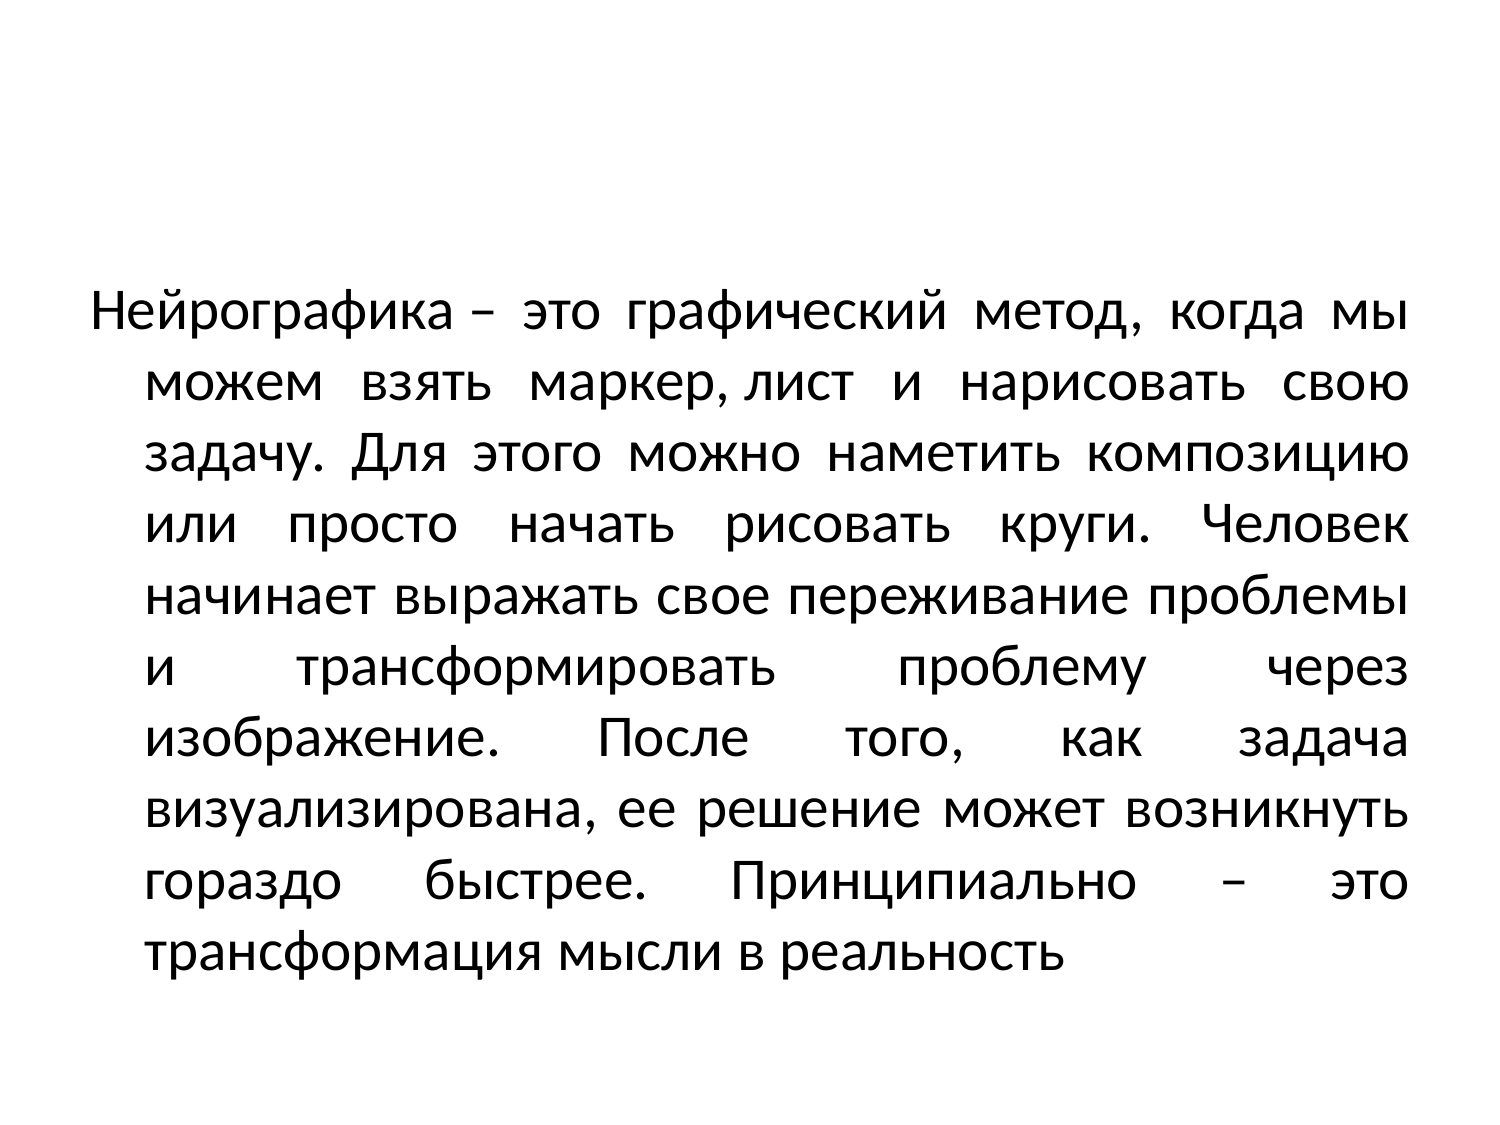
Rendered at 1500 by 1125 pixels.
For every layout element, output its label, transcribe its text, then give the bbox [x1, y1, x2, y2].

list Нейрографика – это графический метод, когда мы можем взять маркер, лист и нарисовать свою задачу. Для этого можно наметить композицию или просто начать рисовать круги. Человек начинает выражать свое переживание проблемы и трансформировать проблему через изображение. После того, как задача визуализирована, ее решение может возникнуть гораздо быстрее. Принципиально – это трансформация мысли в реальность [75, 262, 1425, 1005]
